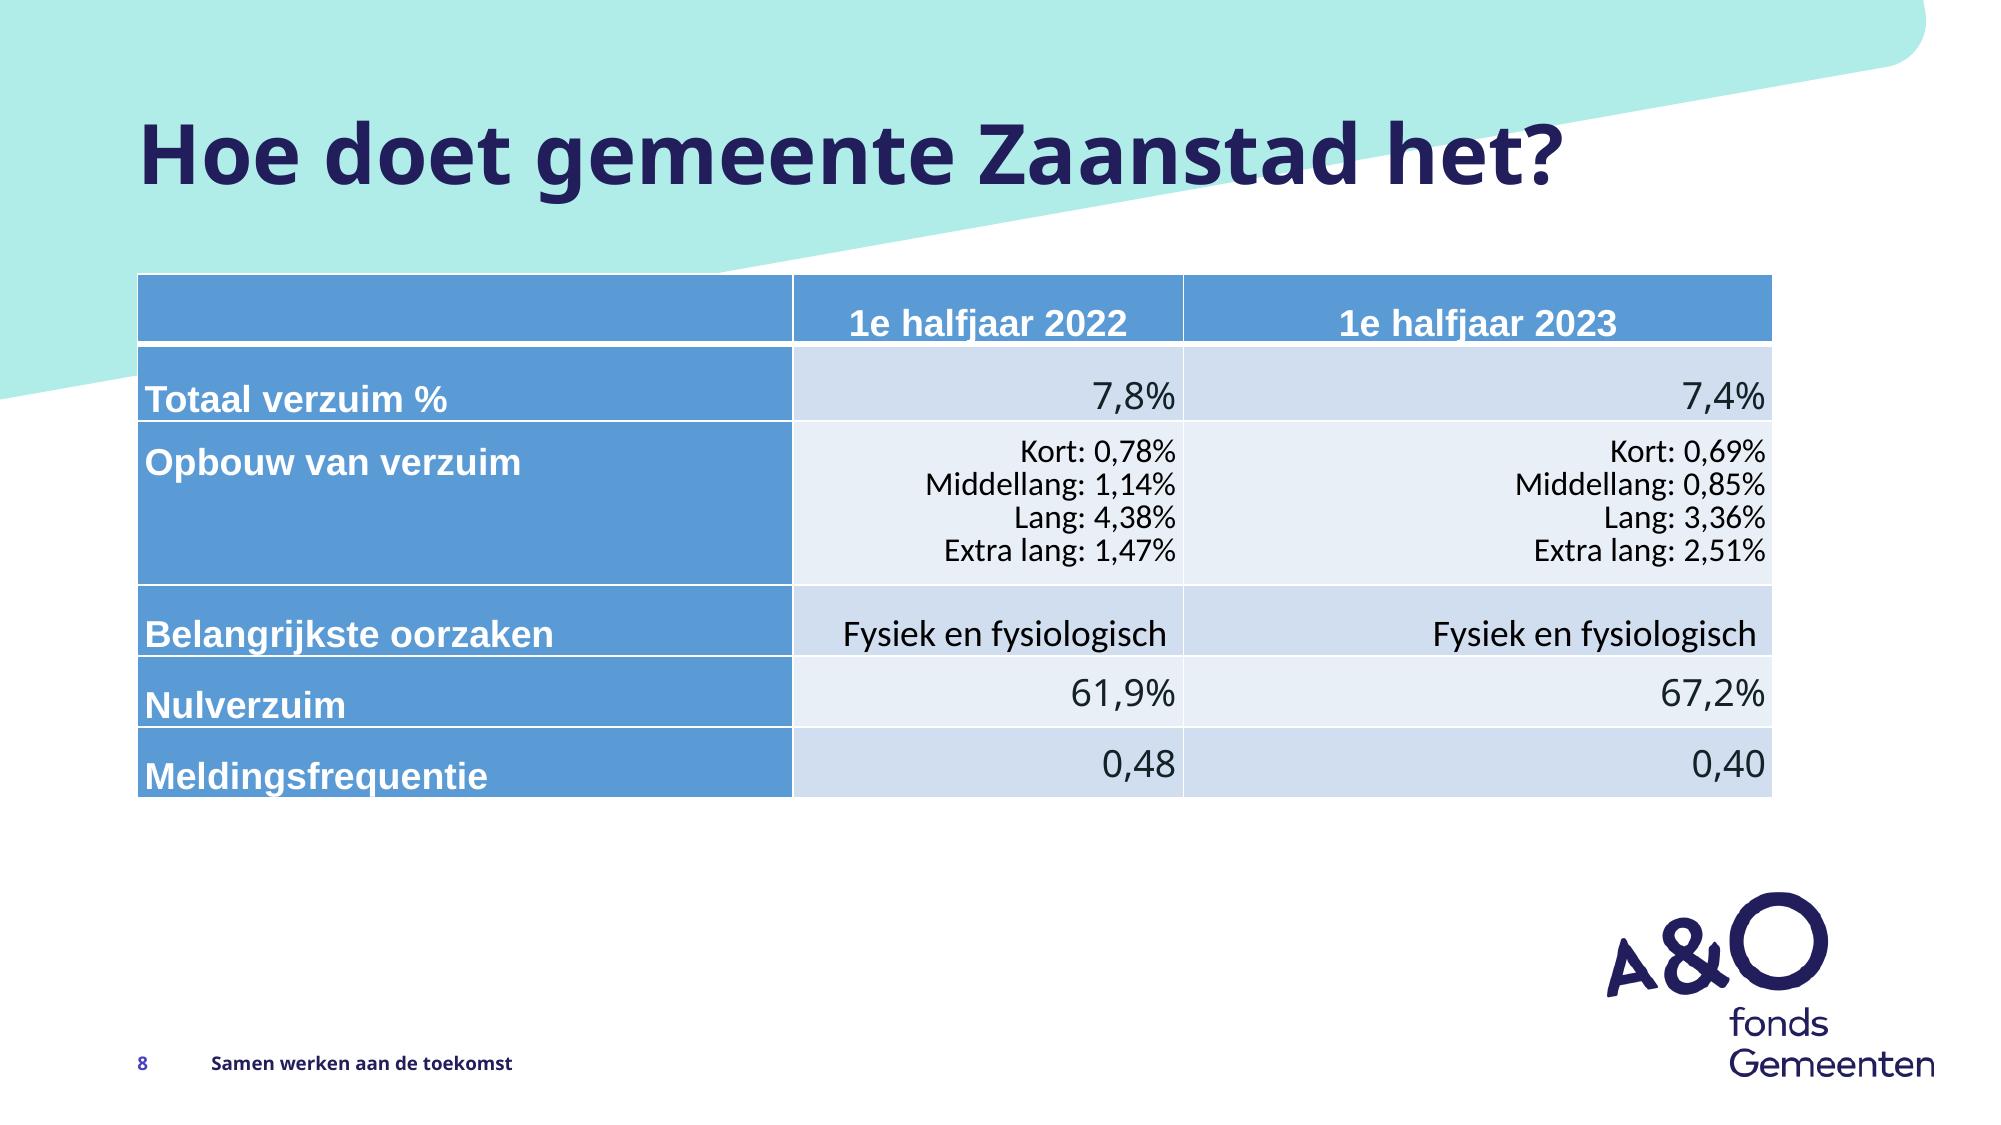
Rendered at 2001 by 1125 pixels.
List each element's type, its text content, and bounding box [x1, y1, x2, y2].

table_cell Kort: 0,78% Middellang: 1,14% Lang: 4,38% Extra lang: 1,47% [794, 422, 1183, 584]
table_cell Fysiek en fysiologisch [1184, 586, 1772, 655]
table_cell Totaal verzuim % [138, 347, 792, 420]
table_cell Belangrijkste oorzaken [138, 586, 792, 655]
table_header 1e halfjaar 2022 [794, 275, 1183, 341]
table_cell Kort: 0,69% Middellang: 0,85% Lang: 3,36% Extra lang: 2,51% [1184, 422, 1772, 584]
table_header 1e halfjaar 2023 [1184, 275, 1772, 341]
title Hoe doet gemeente Zaanstad het? [137, 101, 1826, 300]
table_cell Nulverzuim [138, 657, 792, 726]
table_cell 7,8% [794, 347, 1183, 420]
table_cell Meldingsfrequentie [138, 728, 792, 797]
table_cell 7,4% [1184, 347, 1772, 420]
table_cell Opbouw van verzuim [138, 422, 792, 584]
table_cell 61,9% [794, 657, 1183, 726]
table_cell Fysiek en fysiologisch [794, 586, 1183, 655]
table_cell 0,40 [1184, 728, 1772, 797]
picture [1597, 882, 1943, 1083]
table_cell 67,2% [1184, 657, 1772, 726]
slide_number 8 [137, 1051, 210, 1112]
table_header [138, 275, 792, 341]
table_cell 0,48 [794, 728, 1183, 797]
